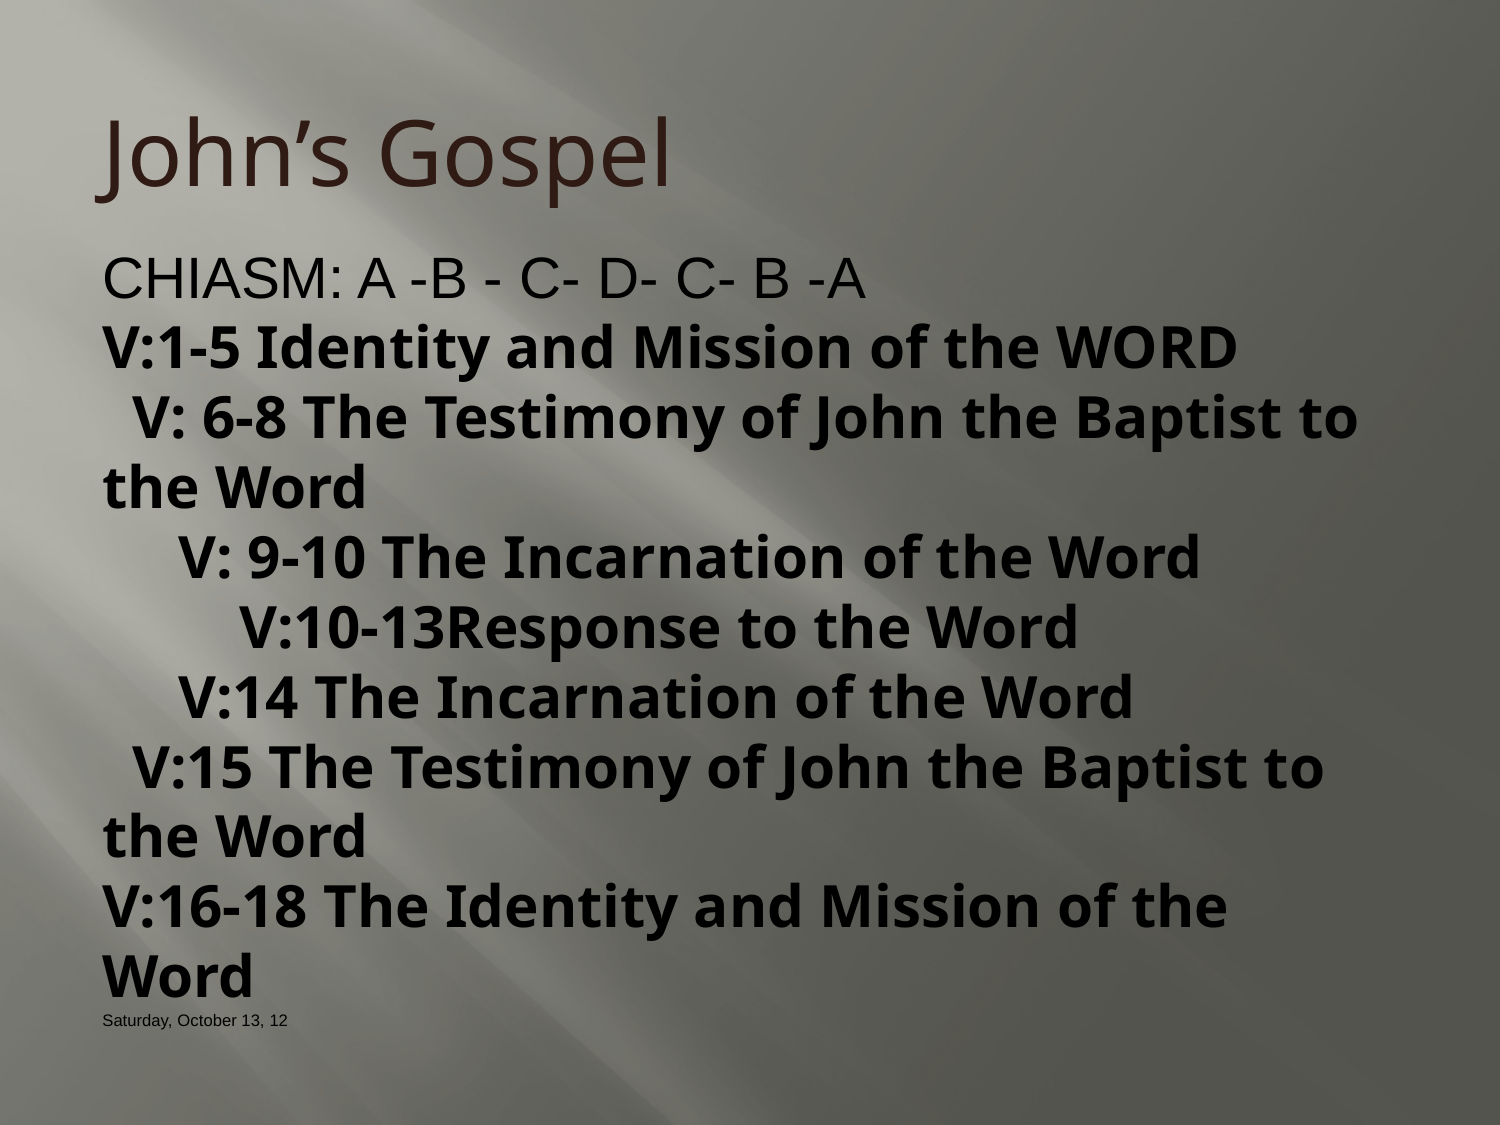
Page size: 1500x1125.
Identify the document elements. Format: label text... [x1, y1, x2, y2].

text_box John’s Gospel CHIASM: A -B - C- D- C- B -A V:1-5 Identity and Mission of the WORD V: 6-8 The Testimony of John the Baptist to the Word V: 9-10 The Incarnation of the Word V:10-13Response to the Word V:14 The Incarnation of the Word V:15 The Testimony of John the Baptist to the Word V:16-18 The Identity and Mission of the Word Saturday, October 13, 12 [87, 87, 1400, 1037]
